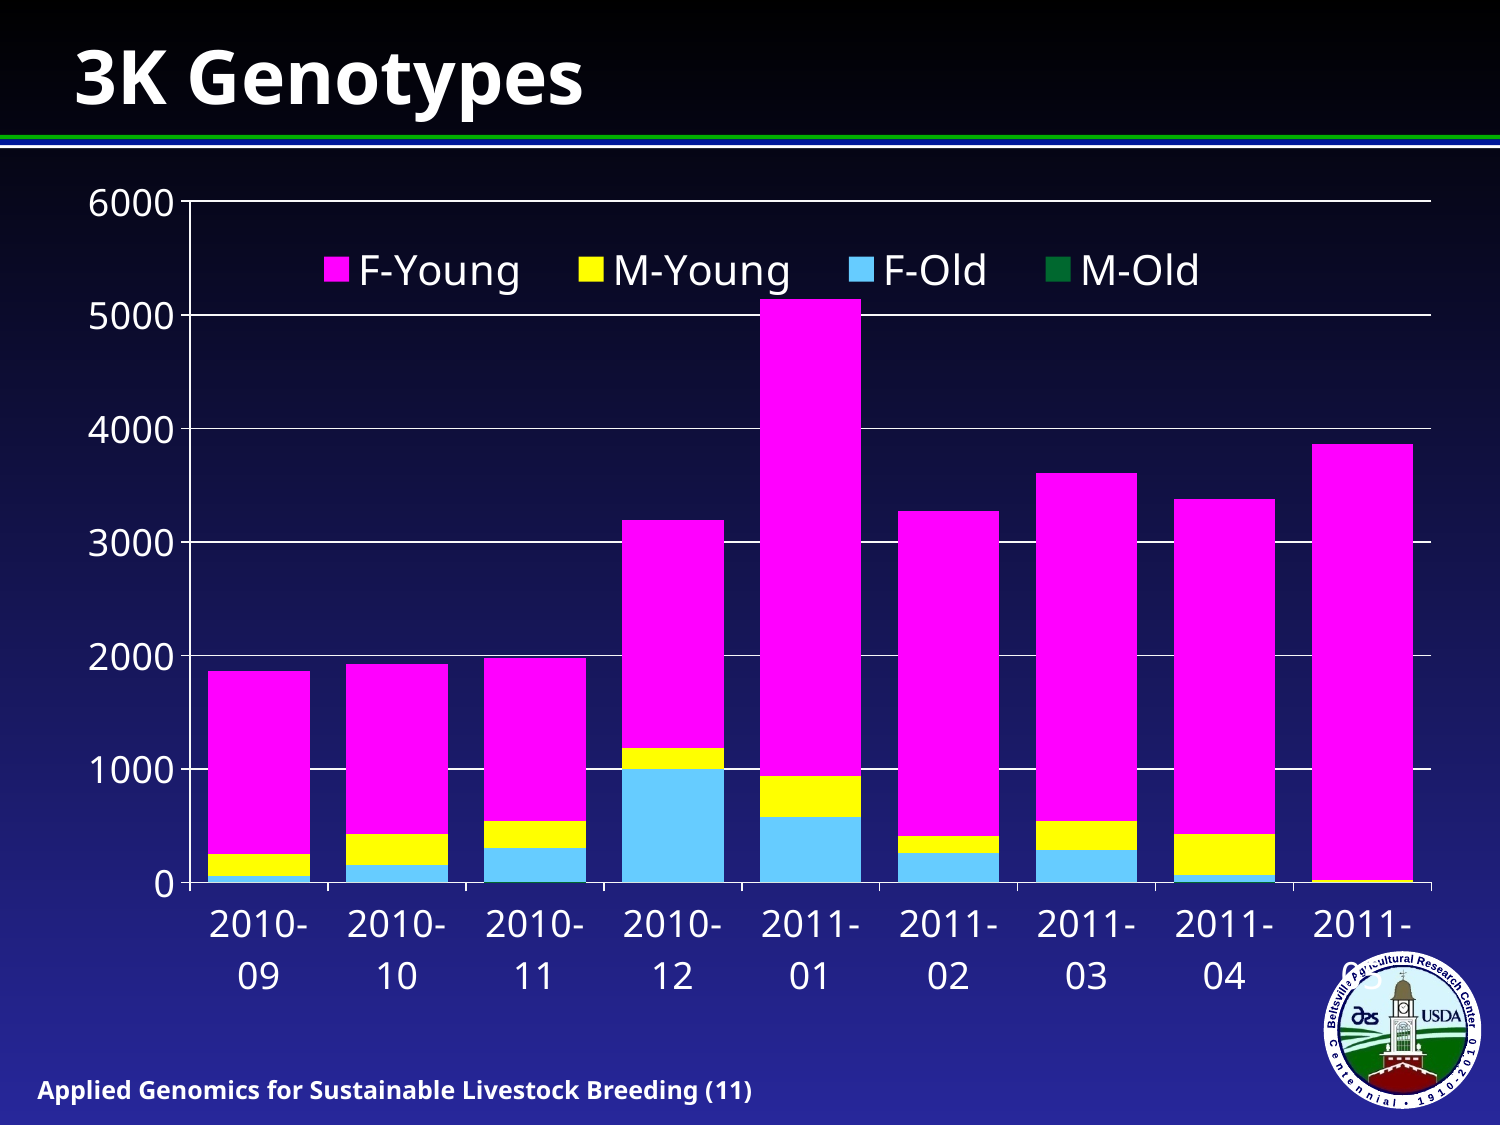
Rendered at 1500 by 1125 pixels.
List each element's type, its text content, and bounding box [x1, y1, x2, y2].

chart [0, 150, 1500, 1125]
title 3K Genotypes [74, 29, 1425, 121]
